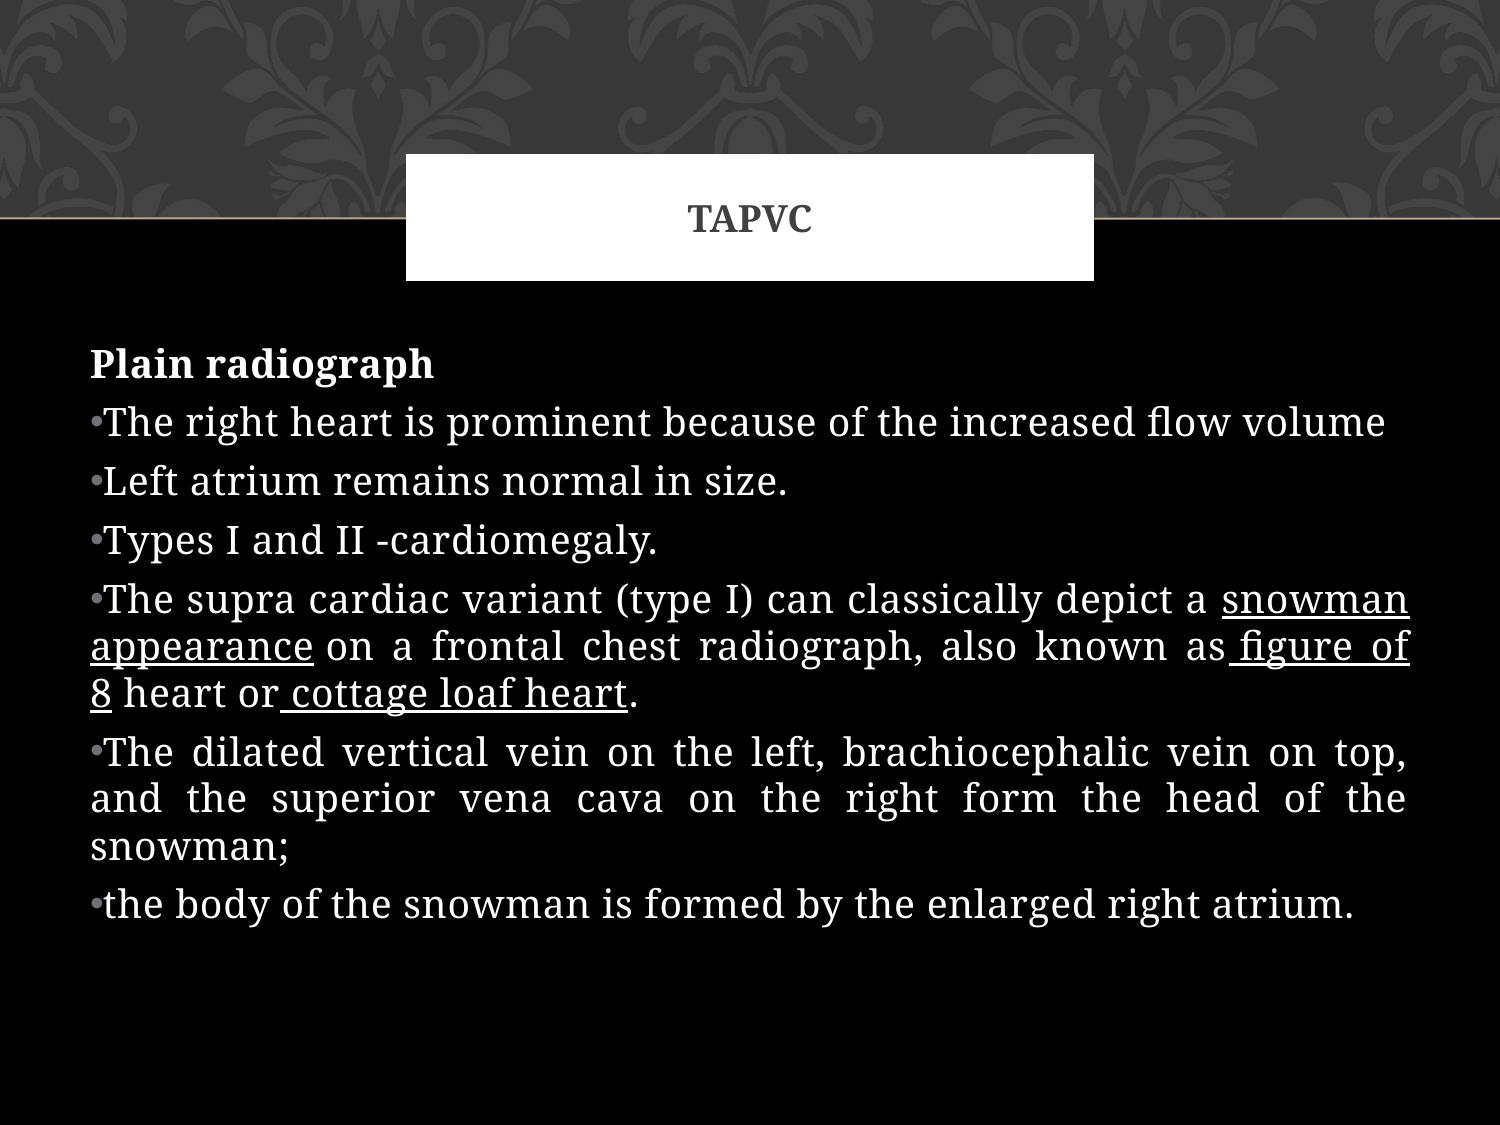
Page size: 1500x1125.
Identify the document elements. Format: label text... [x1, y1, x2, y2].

list Plain radiograph The right heart is prominent because of the increased flow volume Left atrium remains normal in size. Types I and II -cardiomegaly. The supra cardiac variant (type I) can classically depict a snowman appearance on a frontal chest radiograph, also known as figure of 8 heart or cottage loaf heart. The dilated vertical vein on the left, brachiocephalic vein on top, and the superior vena cava on the right form the head of the snowman; the body of the snowman is formed by the enlarged right atrium. [75, 331, 1425, 1000]
title TAPVC [406, 154, 1094, 281]
